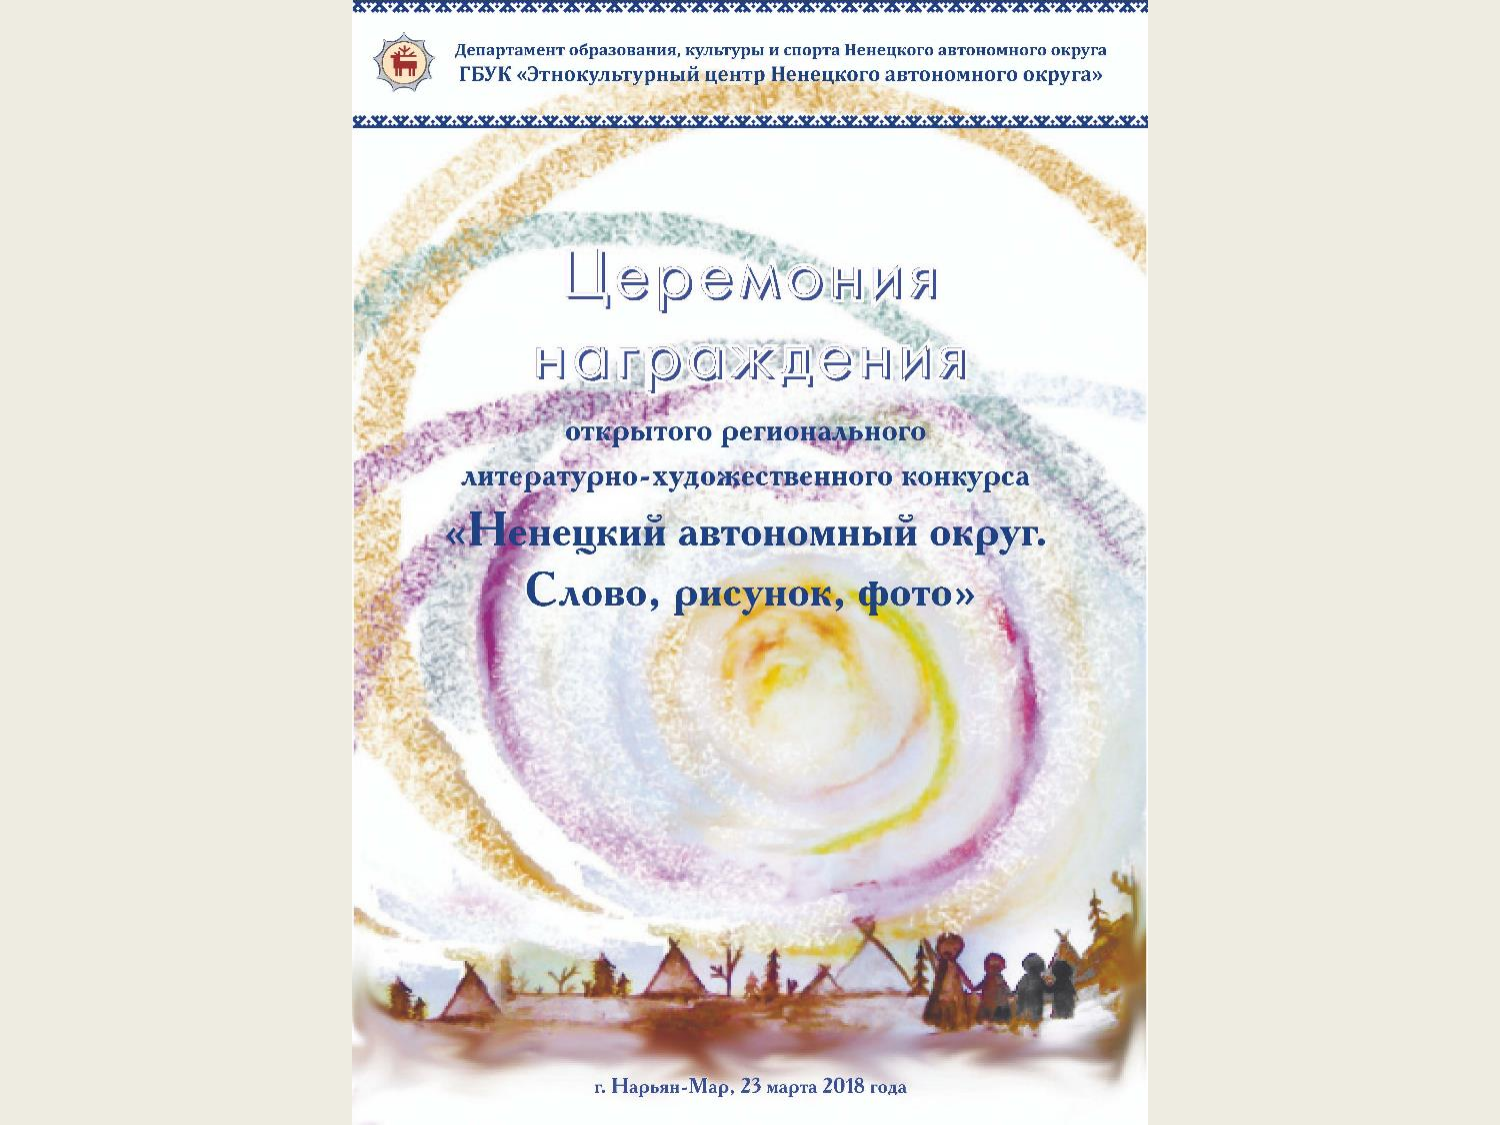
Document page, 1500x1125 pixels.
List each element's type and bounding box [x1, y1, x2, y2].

picture [351, 0, 1148, 1125]
